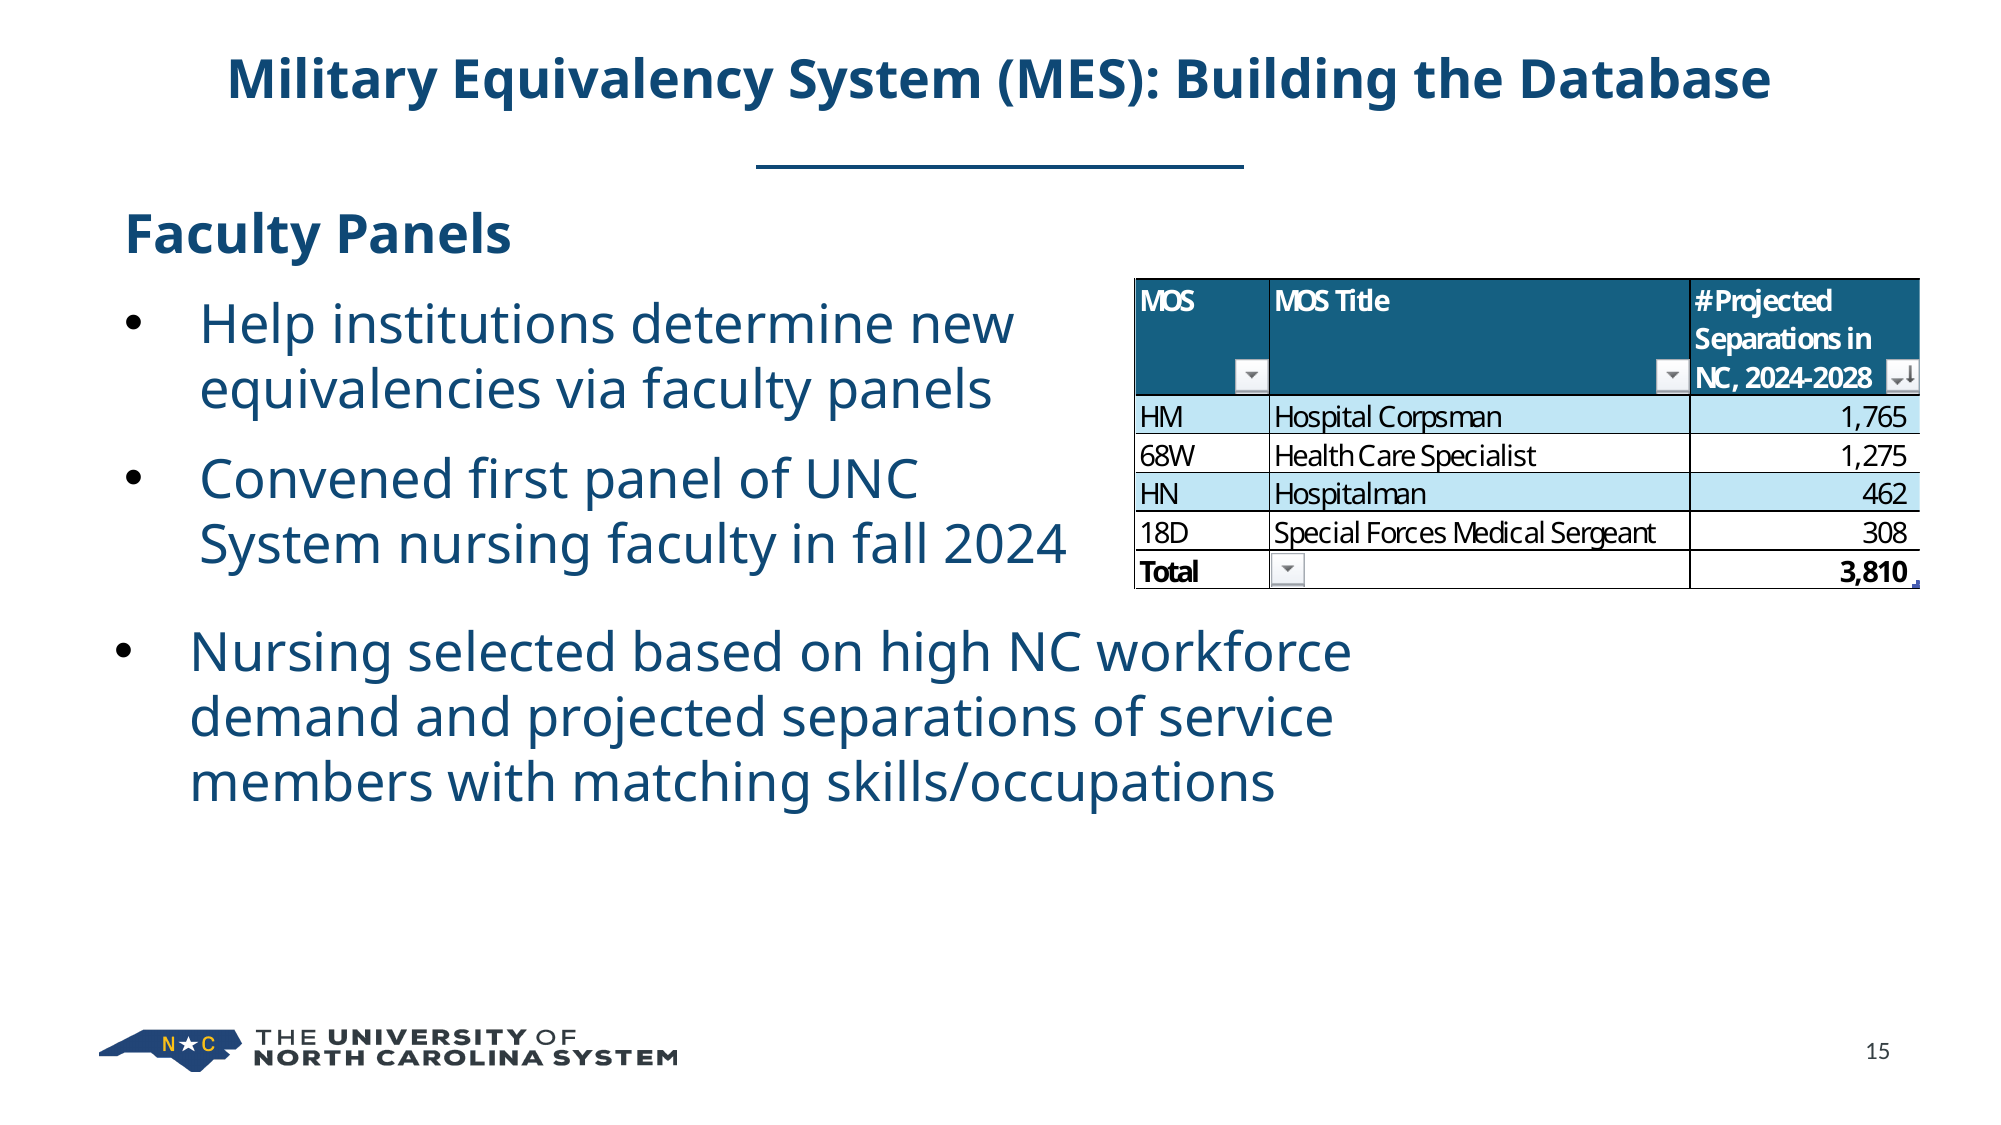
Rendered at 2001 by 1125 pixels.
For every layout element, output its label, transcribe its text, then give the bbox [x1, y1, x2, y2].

picture [1133, 278, 1922, 590]
text_box Military Equivalency System (MES): Building the Database [99, 36, 1900, 159]
text_box Faculty Panels Help institutions determine new equivalencies via faculty panels Convened first panel of UNC System nursing faculty in fall 2024 [109, 192, 1104, 609]
picture [99, 1029, 677, 1072]
slide_number 15 [1800, 1035, 1891, 1068]
text_box Nursing selected based on high NC workforce demand and projected separations of service members with matching skills/occupations [99, 609, 1420, 885]
